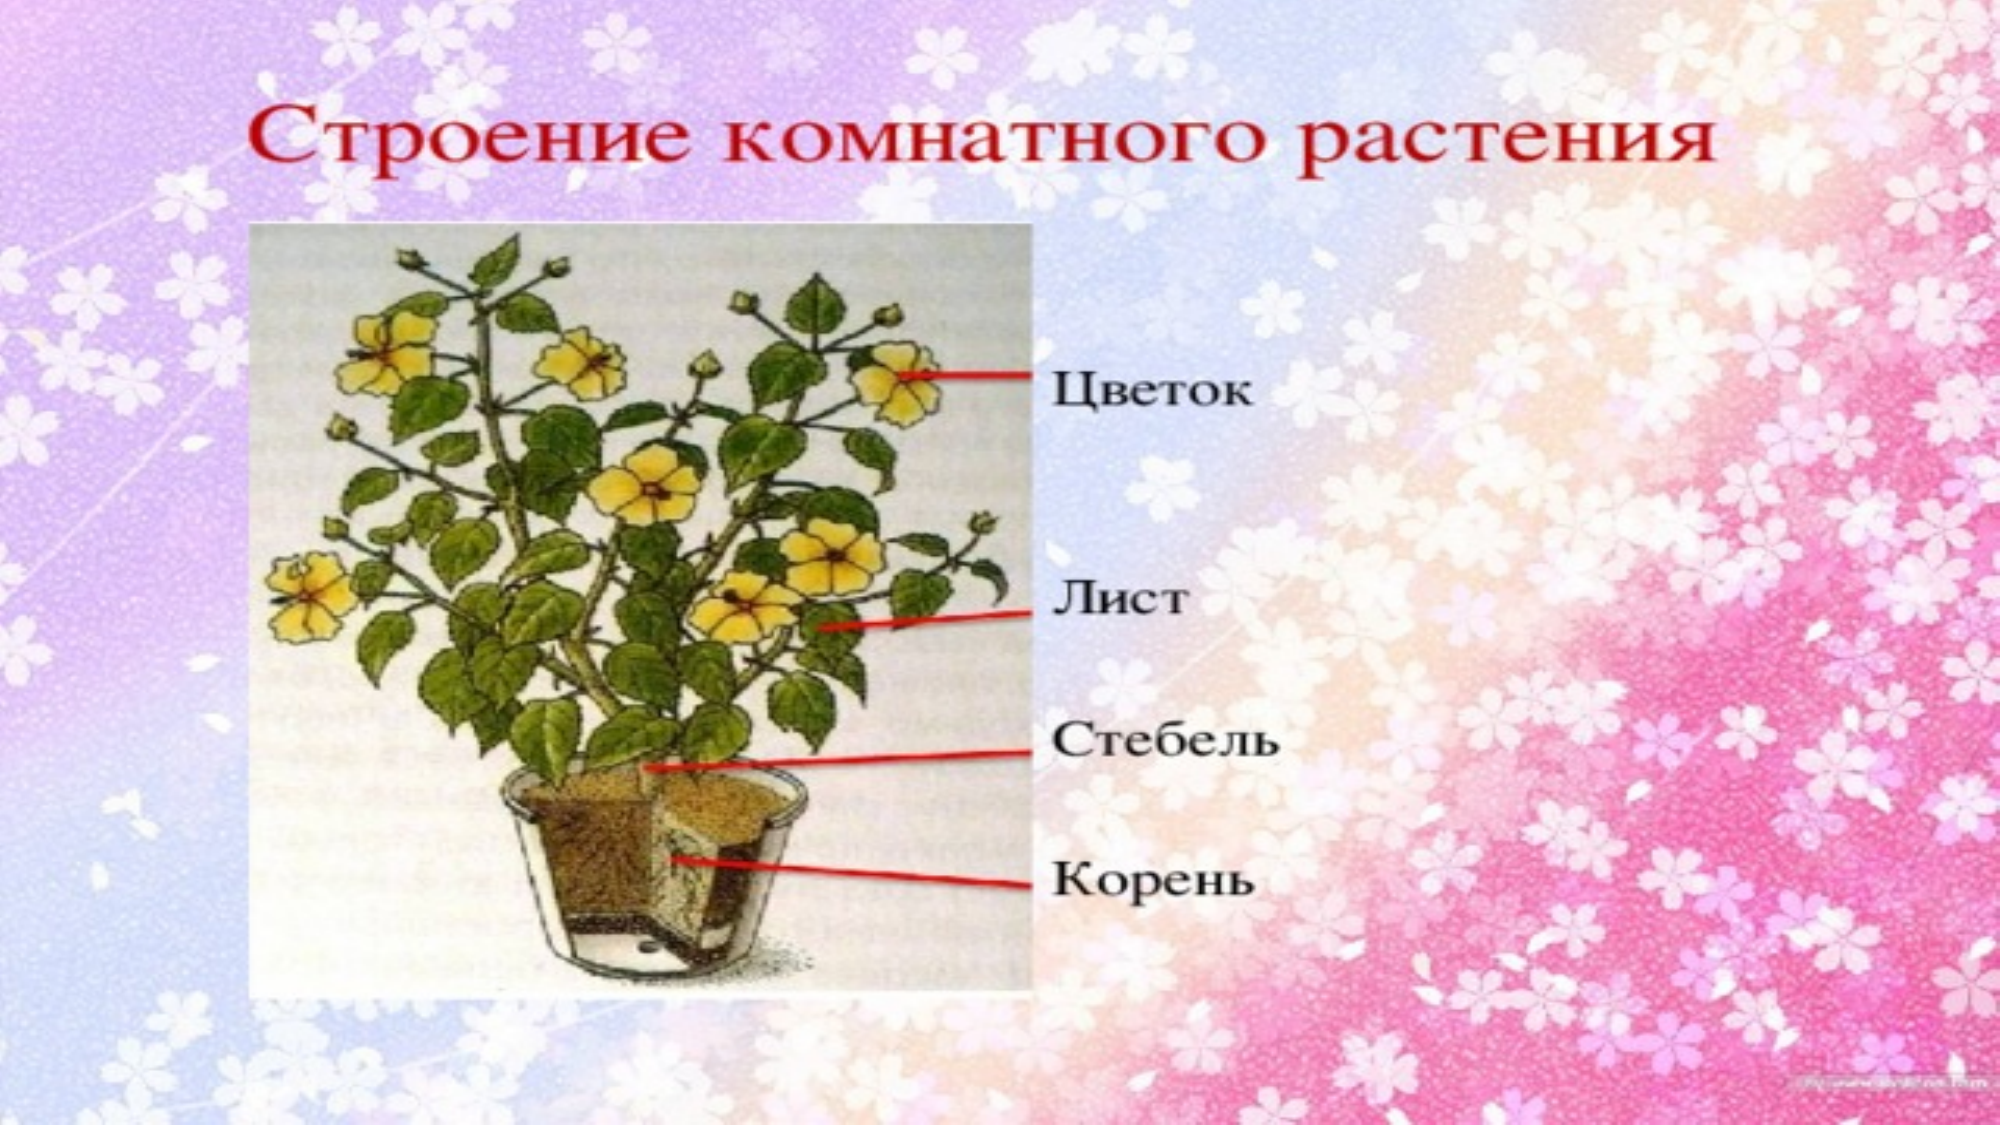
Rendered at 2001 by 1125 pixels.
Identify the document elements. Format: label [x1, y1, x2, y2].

list [0, 0, 2000, 1125]
